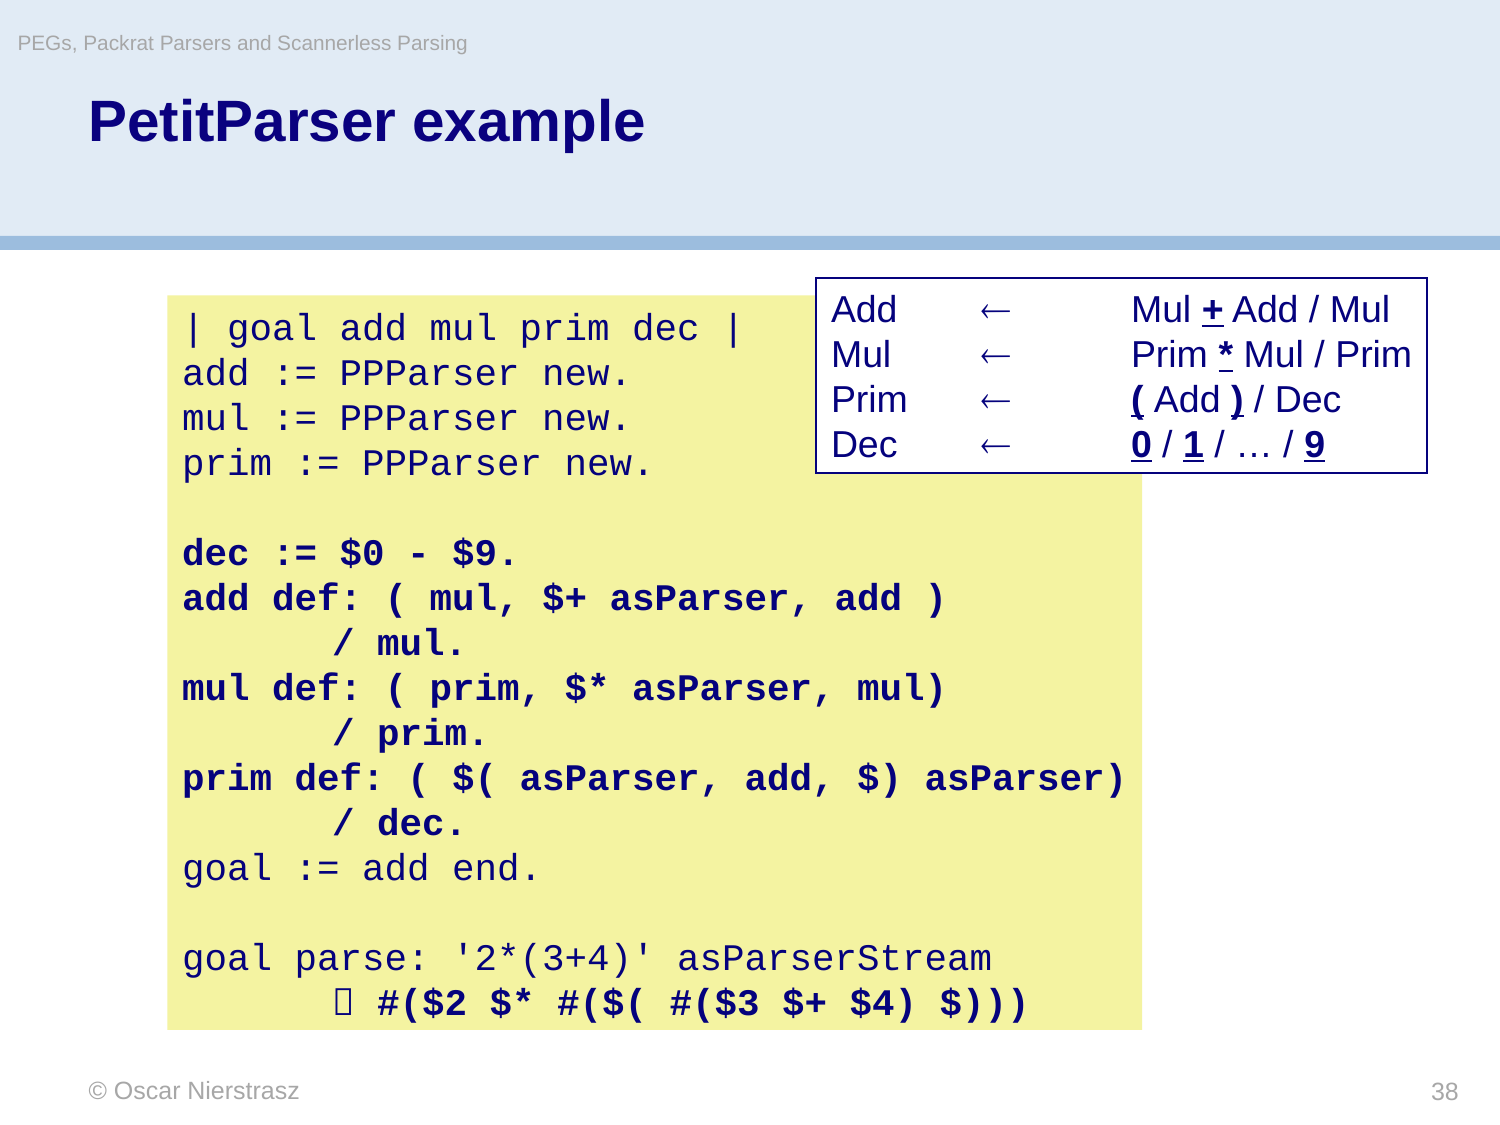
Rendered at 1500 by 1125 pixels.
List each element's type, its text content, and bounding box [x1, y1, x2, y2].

text_box Add  Mul + Add / Mul Mul  Prim * Mul / Prim Prim  ( Add ) / Dec Dec  0 / 1 / … / 9 [816, 278, 1428, 473]
text_box | goal add mul prim dec | add := PPParser new. mul := PPParser new. prim := PPParser new. dec := $0 - $9. add def: ( mul, $+ asParser, add ) / mul. mul def: ( prim, $* asParser, mul) / prim. prim def: ( $( asParser, add, $) asParser) / dec. goal := add end. goal parse: '2*(3+4)' asParserStream  #($2 $* #($( #($3 $+ $4) $))) [167, 295, 1143, 1030]
slide_number © Oscar Nierstrasz [88, 1073, 715, 1104]
footer PEGs, Packrat Parsers and Scannerless Parsing [17, 29, 904, 72]
title PetitParser example [88, 90, 1413, 226]
slide_number 38 [1237, 1074, 1460, 1105]
